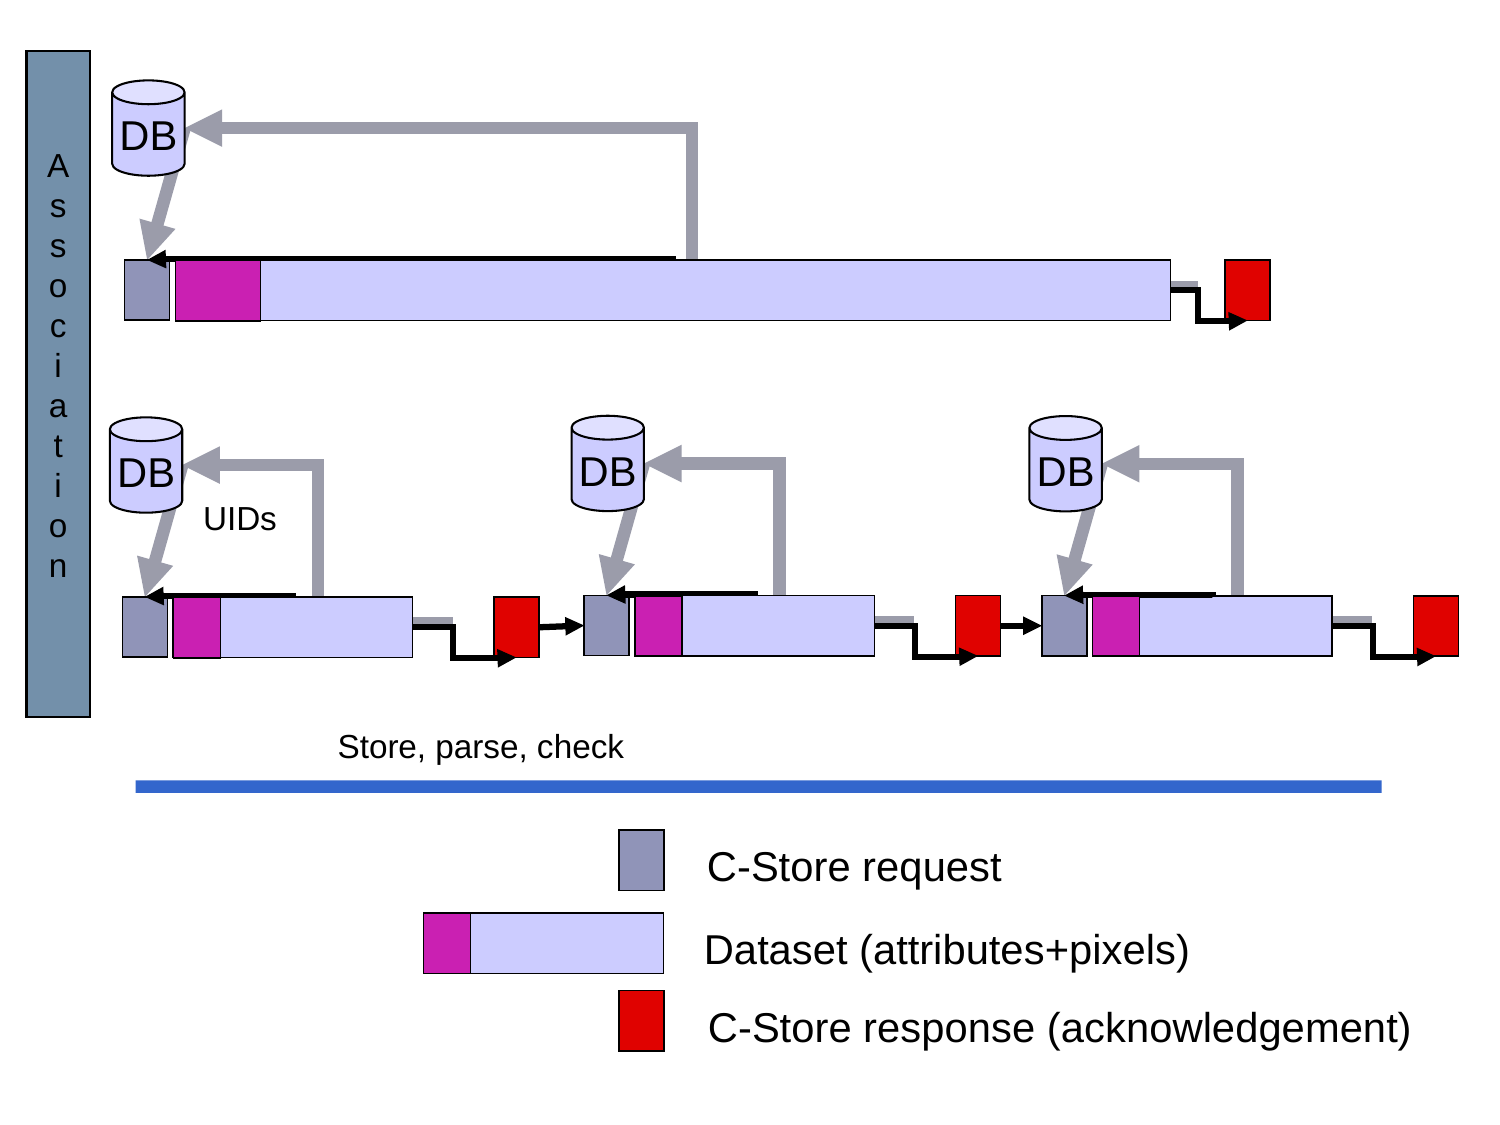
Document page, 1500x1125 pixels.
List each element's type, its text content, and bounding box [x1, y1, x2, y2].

text_box [423, 912, 471, 974]
text_box A s s o c i a t i o n [26, 51, 90, 717]
text_box C-Store request [692, 832, 1017, 898]
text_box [571, 415, 1001, 657]
text_box [471, 912, 664, 974]
text_box [619, 830, 665, 891]
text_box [111, 80, 1271, 321]
text_box [618, 990, 664, 1052]
text_box C-Store response (acknowledgement) [693, 993, 1428, 1058]
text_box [109, 417, 540, 658]
text_box Store, parse, check [322, 717, 657, 773]
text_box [1029, 415, 1459, 657]
text_box Dataset (attributes+pixels) [688, 915, 1206, 981]
